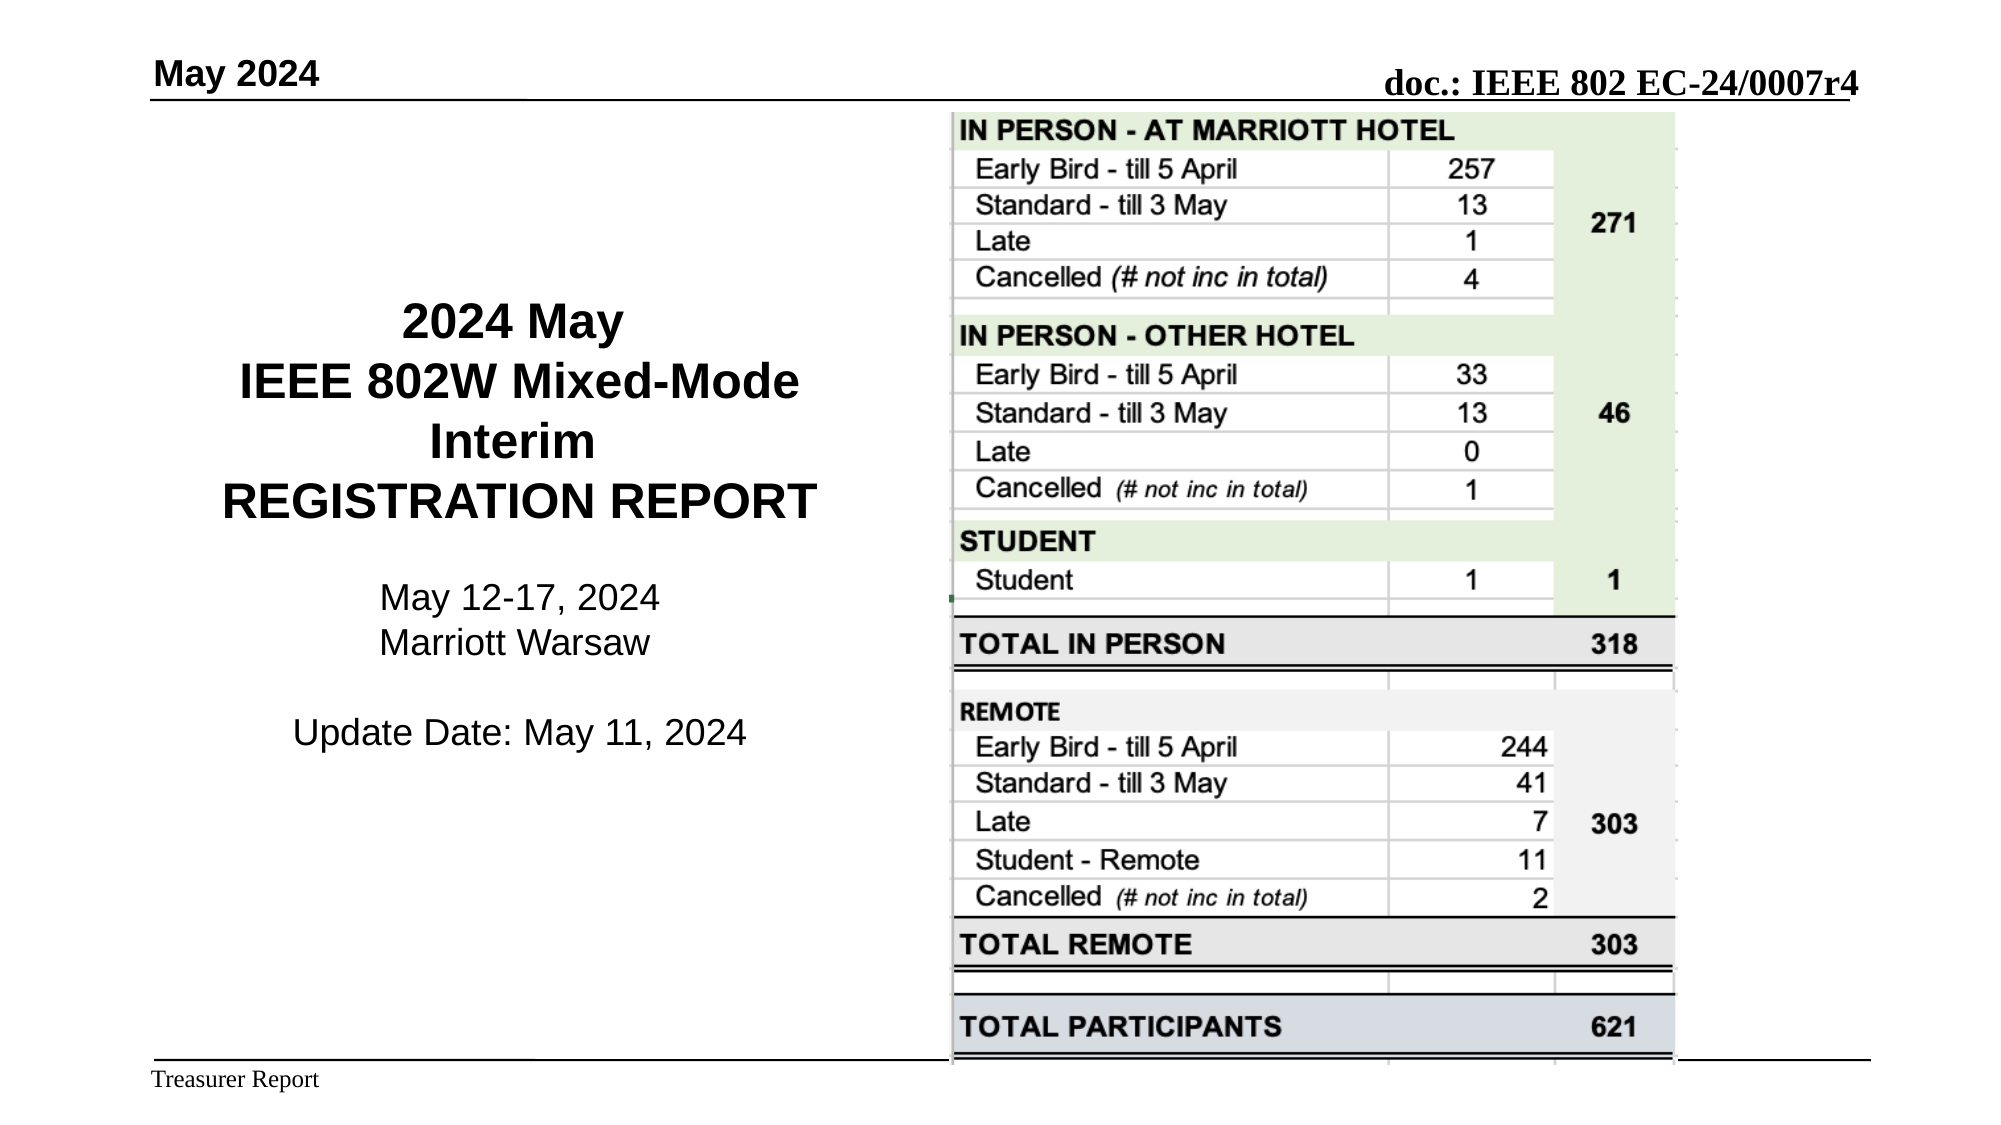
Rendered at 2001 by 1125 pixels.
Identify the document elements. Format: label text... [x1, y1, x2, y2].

text_box 2024 May IEEE 802W Mixed-Mode Interim REGISTRATION REPORT May 12-17, 2024 Marriott Warsaw Update Date: May 11, 2024 [187, 299, 853, 786]
picture [949, 112, 1678, 1065]
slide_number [153, 48, 564, 94]
